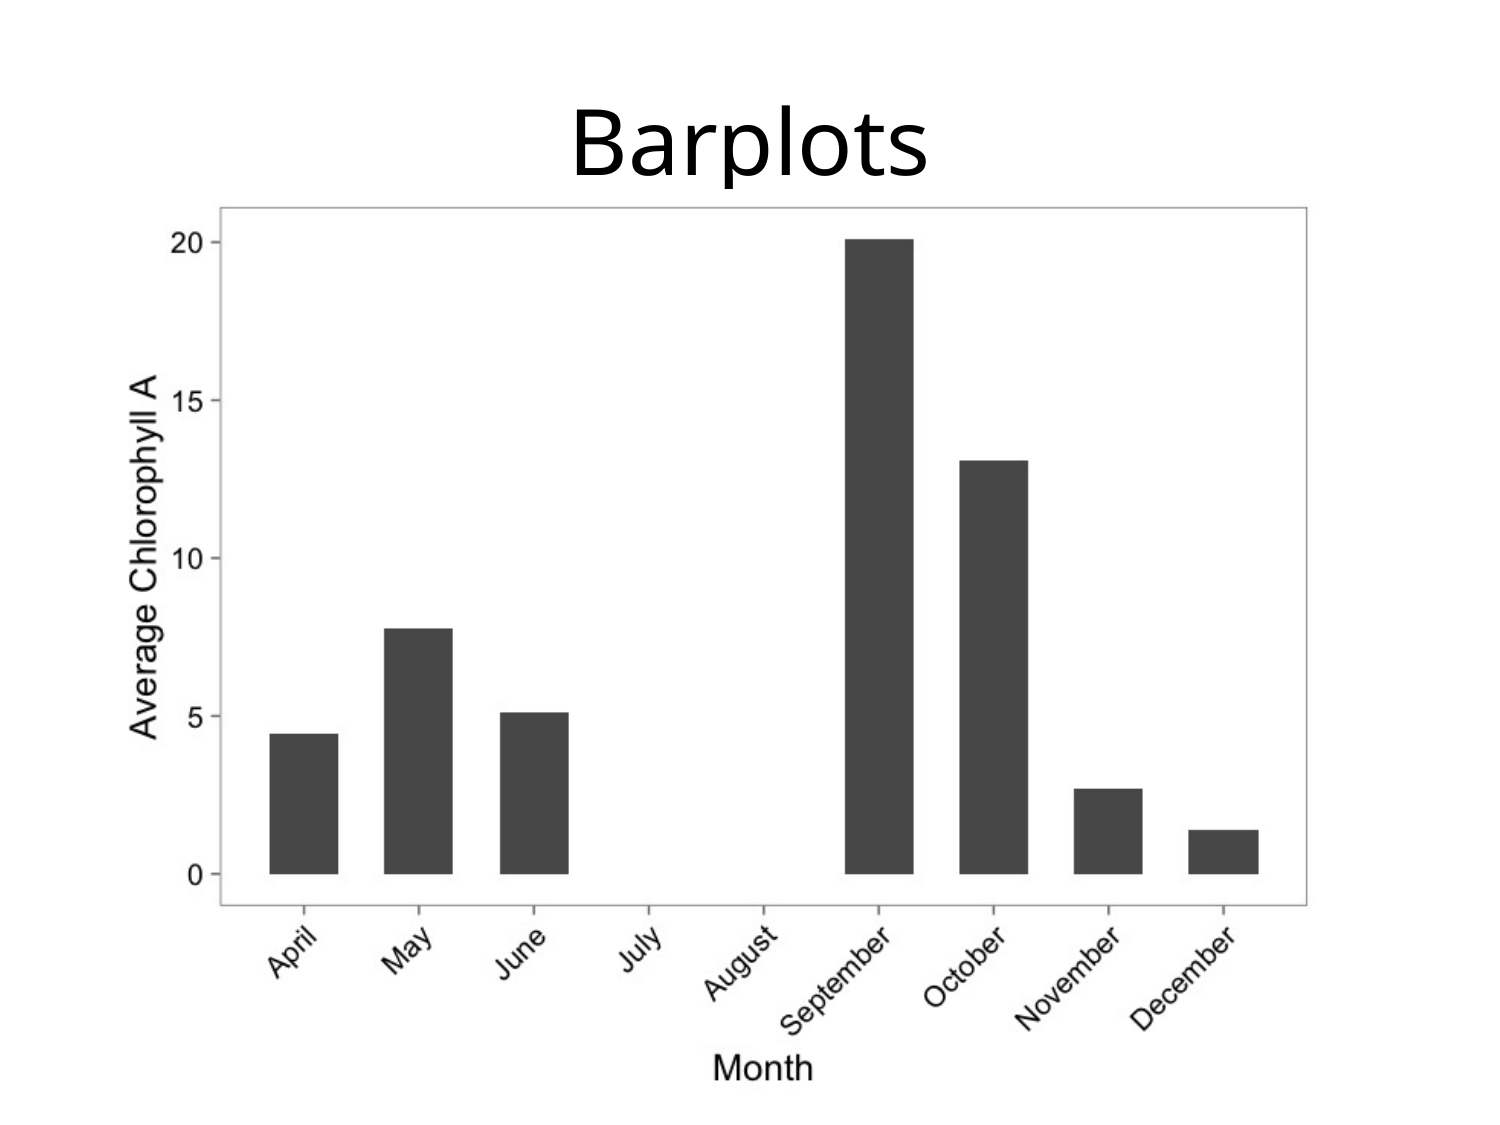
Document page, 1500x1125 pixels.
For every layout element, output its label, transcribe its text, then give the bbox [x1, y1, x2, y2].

title Barplots [75, 45, 1425, 233]
picture [104, 189, 1326, 1105]
